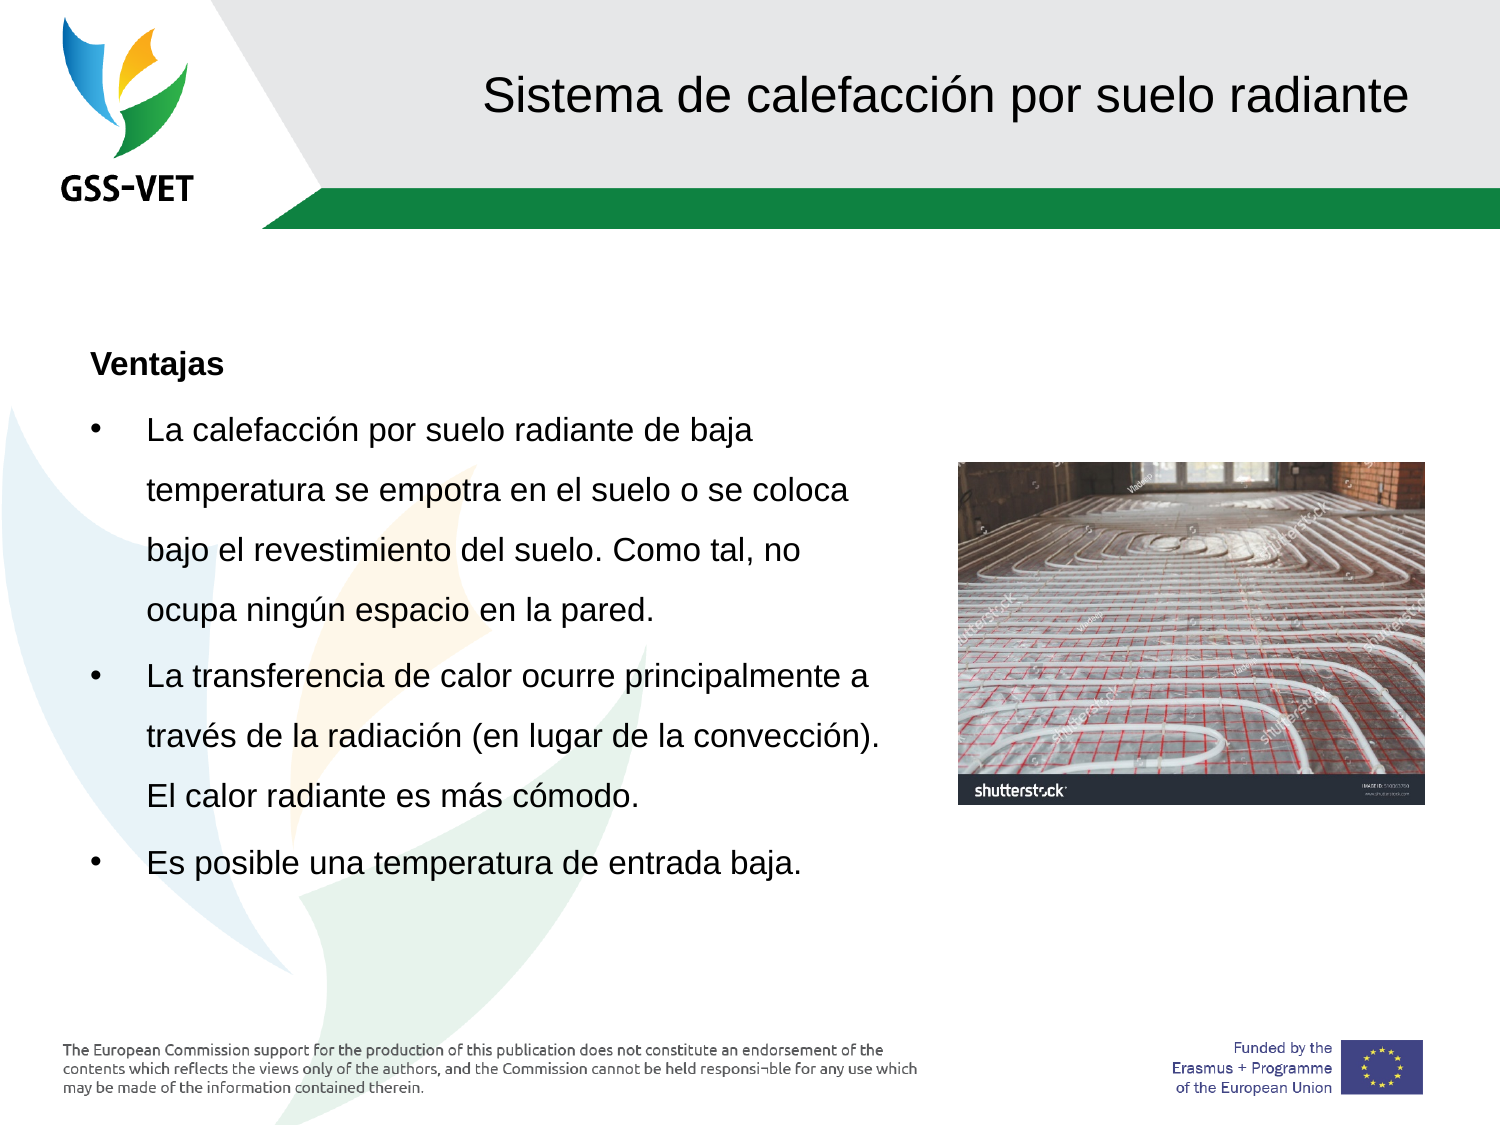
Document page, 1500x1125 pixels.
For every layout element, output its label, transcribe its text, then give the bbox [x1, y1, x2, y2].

picture [0, 0, 1500, 1125]
list Ventajas La calefacción por suelo radiante de baja temperatura se empotra en el suelo o se coloca bajo el revestimiento del suelo. Como tal, no ocupa ningún espacio en la pared. La transferencia de calor ocurre principalmente a través de la radiación (en lugar de la convección). El calor radiante es más cómodo. Es posible una temperatura de entrada baja. [75, 314, 904, 1057]
title Sistema de calefacción por suelo radiante [324, 0, 1425, 185]
